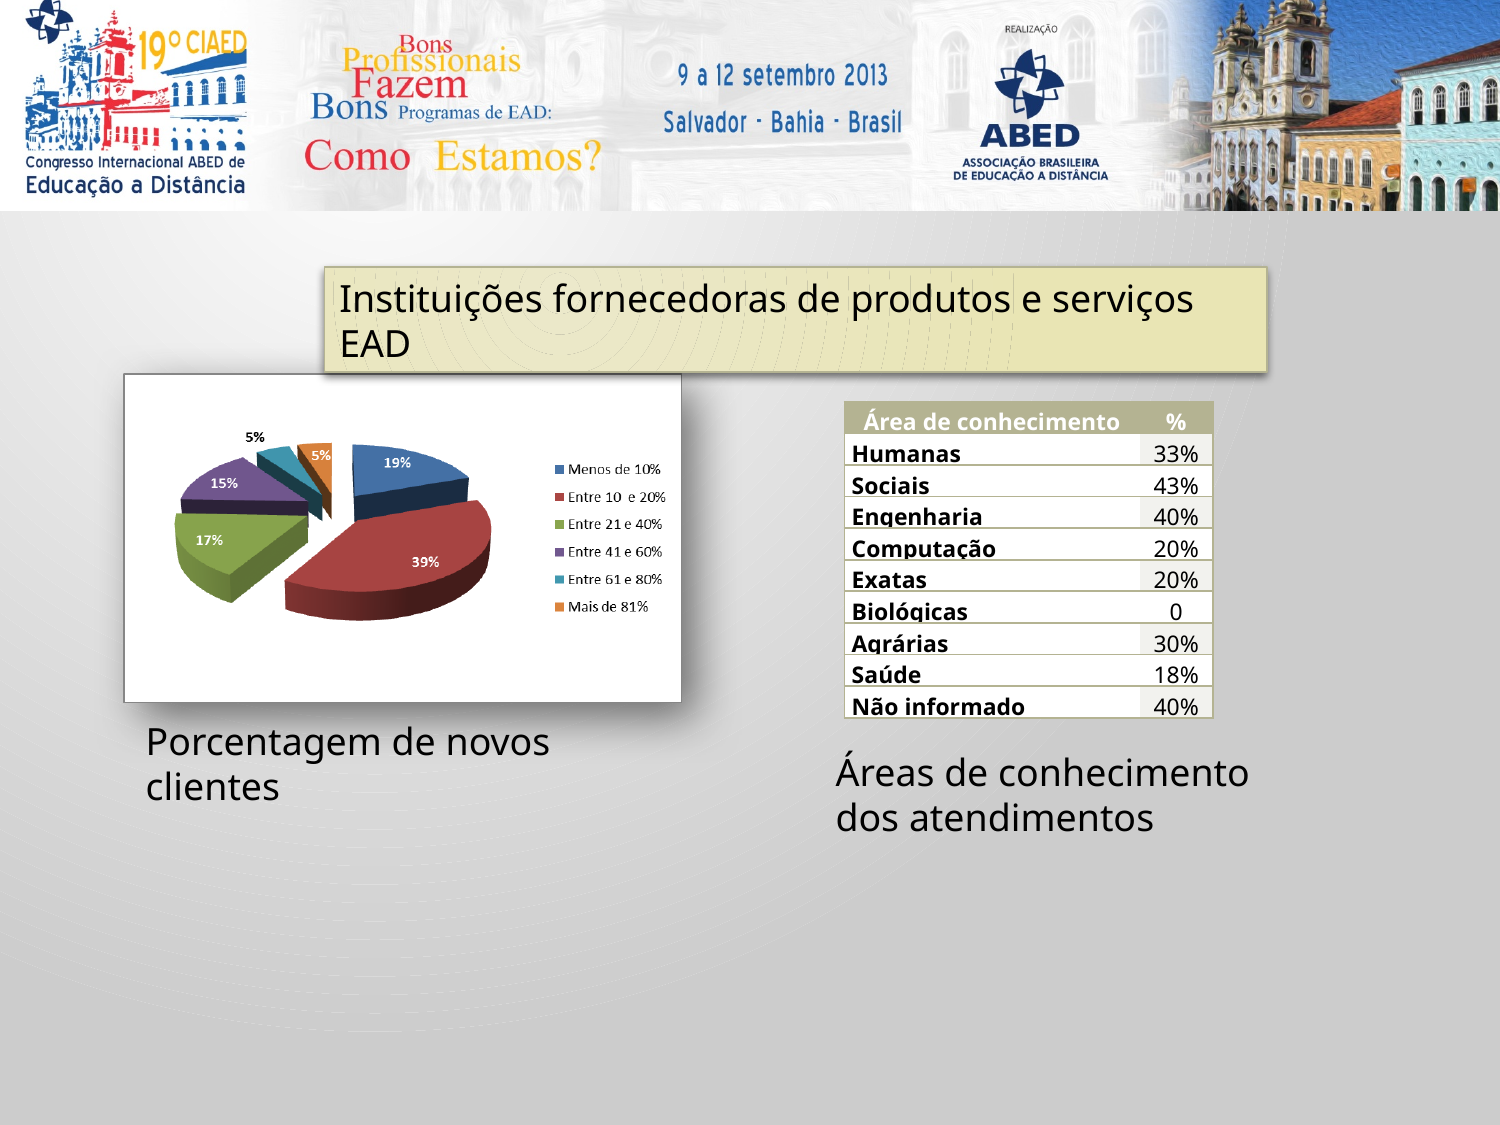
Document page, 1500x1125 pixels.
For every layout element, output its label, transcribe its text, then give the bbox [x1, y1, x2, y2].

table_cell 43% [1140, 466, 1212, 496]
table_cell 40% [1140, 687, 1212, 717]
picture [123, 373, 682, 703]
table_cell Exatas [845, 561, 1140, 590]
table_header Área de conhecimento [845, 403, 1140, 433]
text_box Áreas de conhecimento dos atendimentos [820, 741, 1268, 846]
table_cell Engenharia [845, 497, 1140, 527]
table_cell Humanas [845, 434, 1140, 464]
table_cell Sociais [845, 466, 1140, 496]
picture [0, 0, 1500, 211]
table_header % [1140, 403, 1212, 433]
table_cell Saúde [845, 655, 1140, 685]
table_cell Não informado [845, 687, 1140, 717]
table_cell Biológicas [845, 592, 1140, 622]
table_cell 33% [1140, 434, 1212, 464]
table_cell Agrárias [845, 624, 1140, 654]
table_cell 18% [1140, 655, 1212, 685]
table_cell 40% [1140, 497, 1212, 527]
text_box Instituições fornecedoras de produtos e serviços EAD [324, 266, 1268, 373]
table_cell 30% [1140, 624, 1212, 654]
table_cell 0 [1140, 592, 1212, 622]
text_box Porcentagem de novos clientes [130, 710, 689, 816]
table_cell Computação [845, 529, 1140, 559]
table_cell 20% [1140, 529, 1212, 559]
table_cell 20% [1140, 561, 1212, 590]
